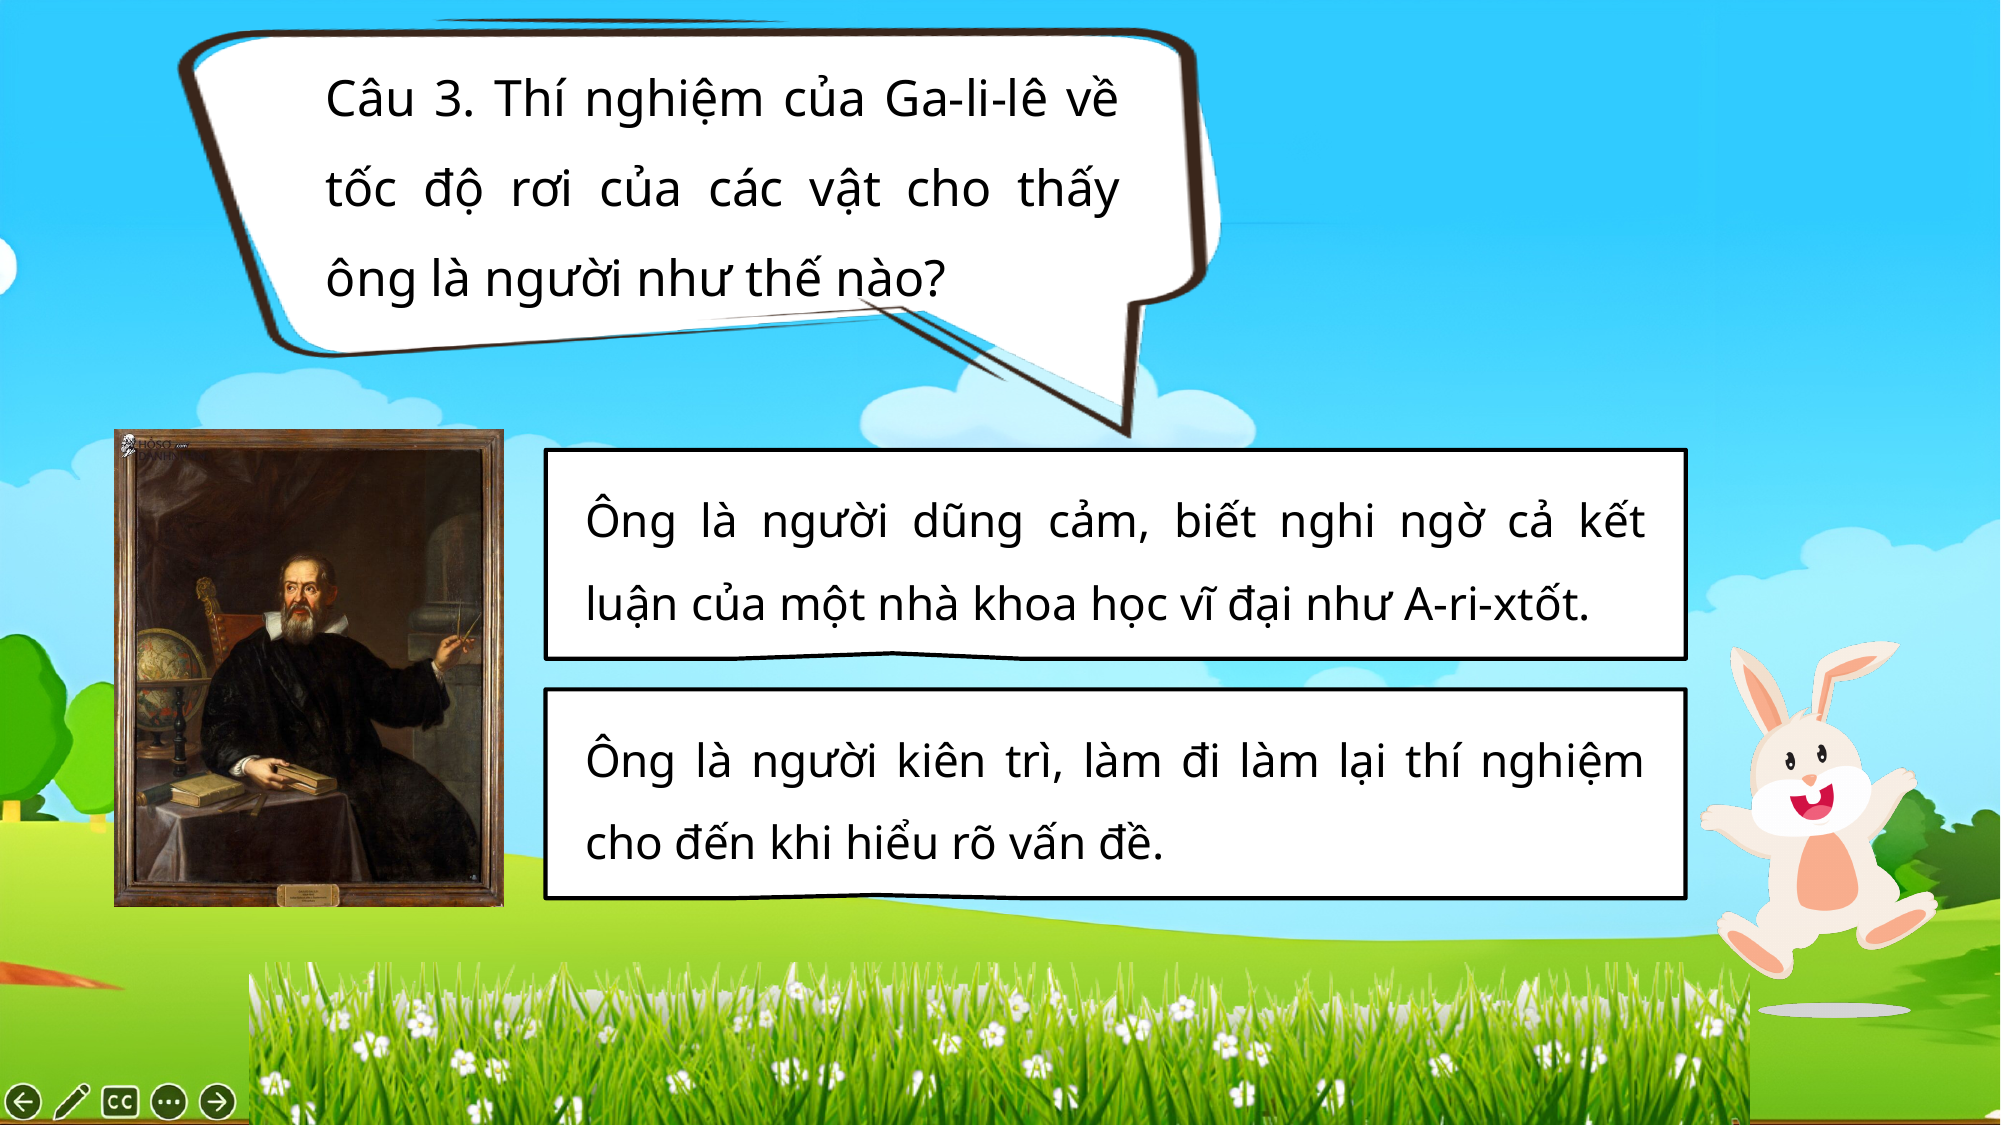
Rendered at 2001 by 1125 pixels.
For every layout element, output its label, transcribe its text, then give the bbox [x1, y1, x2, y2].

text_box Ông là người dũng cảm, biết nghi ngờ cả kết luận của một nhà khoa học vĩ đại như A-ri-xtốt. [545, 449, 1686, 659]
picture [0, 0, 2001, 1125]
text_box Ông là người kiên trì, làm đi làm lại thí nghiệm cho đến khi hiểu rõ vấn đề. [545, 689, 1686, 899]
